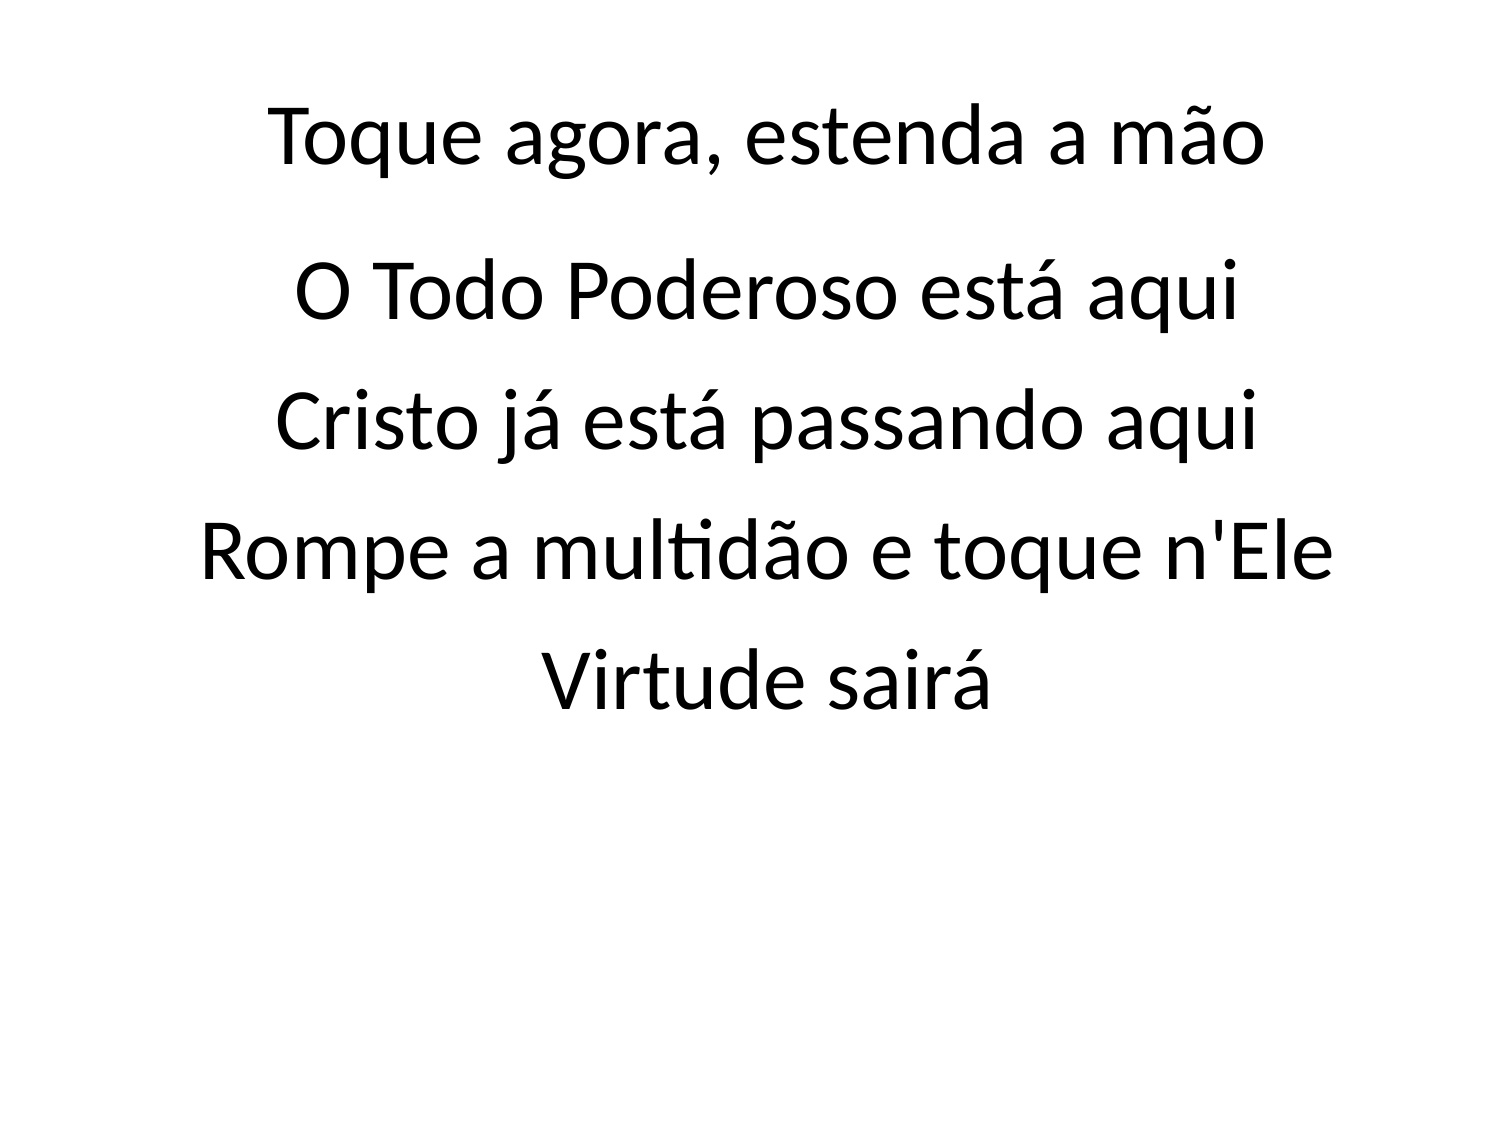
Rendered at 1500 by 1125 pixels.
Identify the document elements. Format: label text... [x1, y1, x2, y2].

text_box Toque agora, estenda a mão O Todo Poderoso está aqui Cristo já está passando aqui Rompe a multidão e toque n'Ele Virtude sairá [184, 0, 1351, 785]
